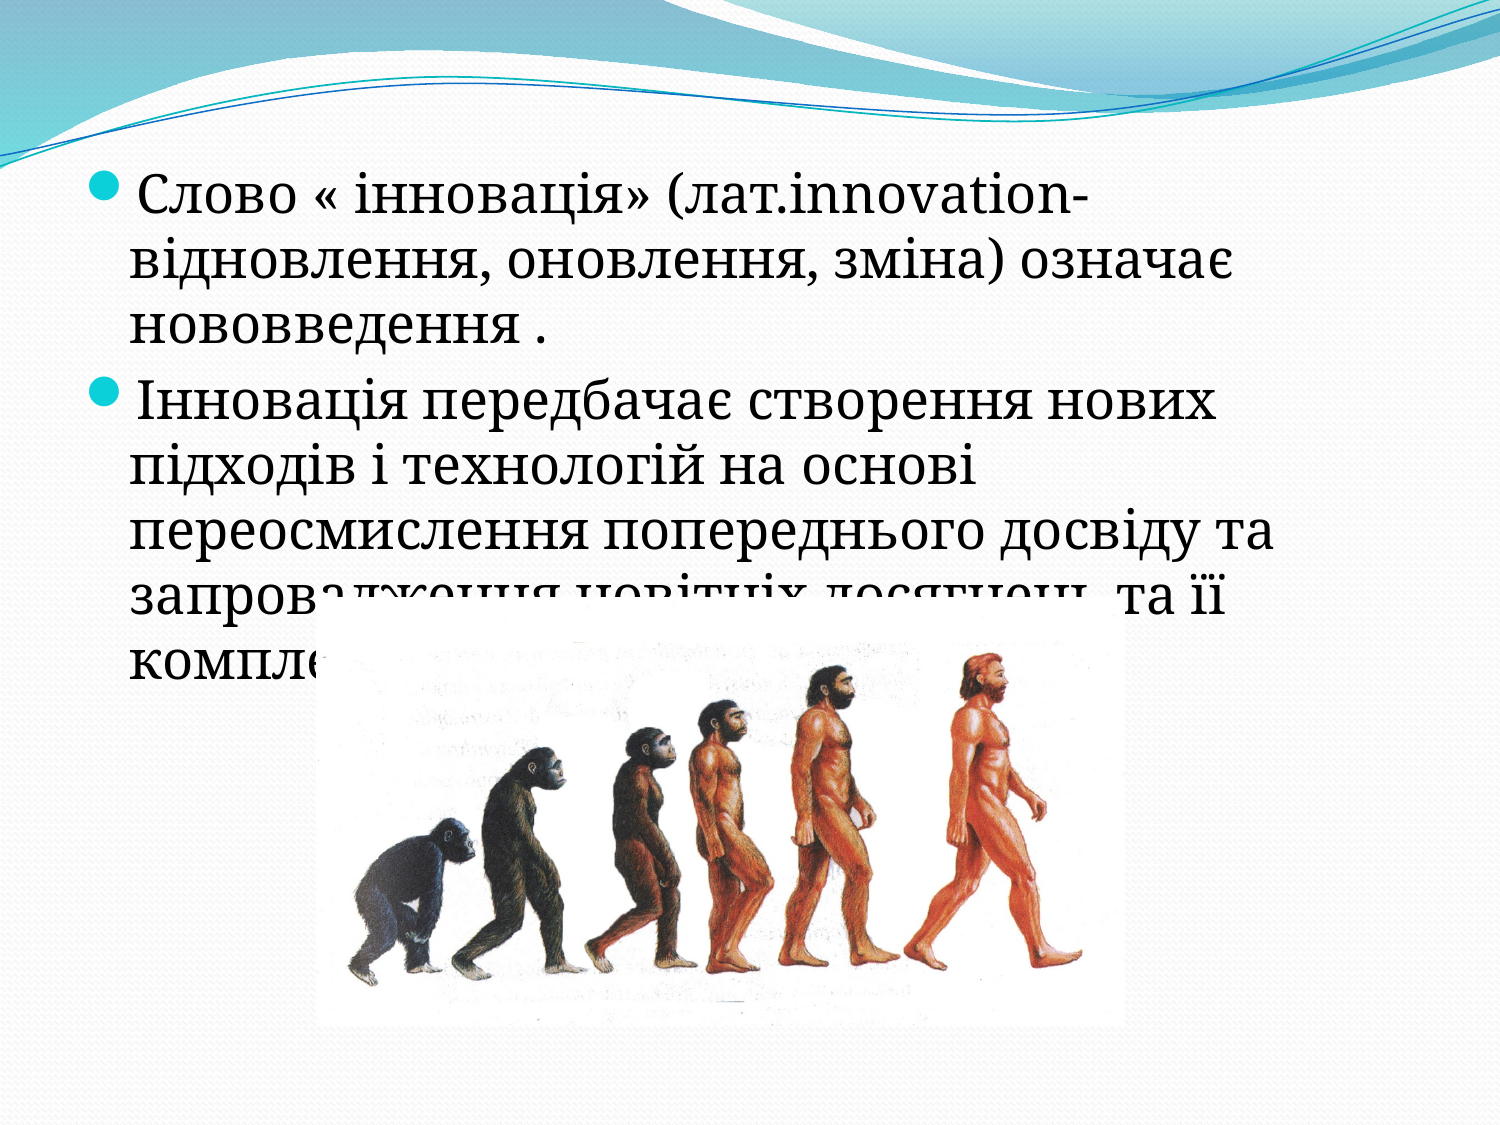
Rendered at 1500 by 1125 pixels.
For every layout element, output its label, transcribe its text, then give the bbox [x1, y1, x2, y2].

picture [316, 597, 1125, 1026]
list Слово « інновація» (лат.innovation- відновлення, оновлення, зміна) означає нововведення . Інновація передбачає створення нових підходів і технологій на основі переосмислення попереднього досвіду та запровадження новітніх досягнень та її комплексне використання. [70, 152, 1421, 598]
